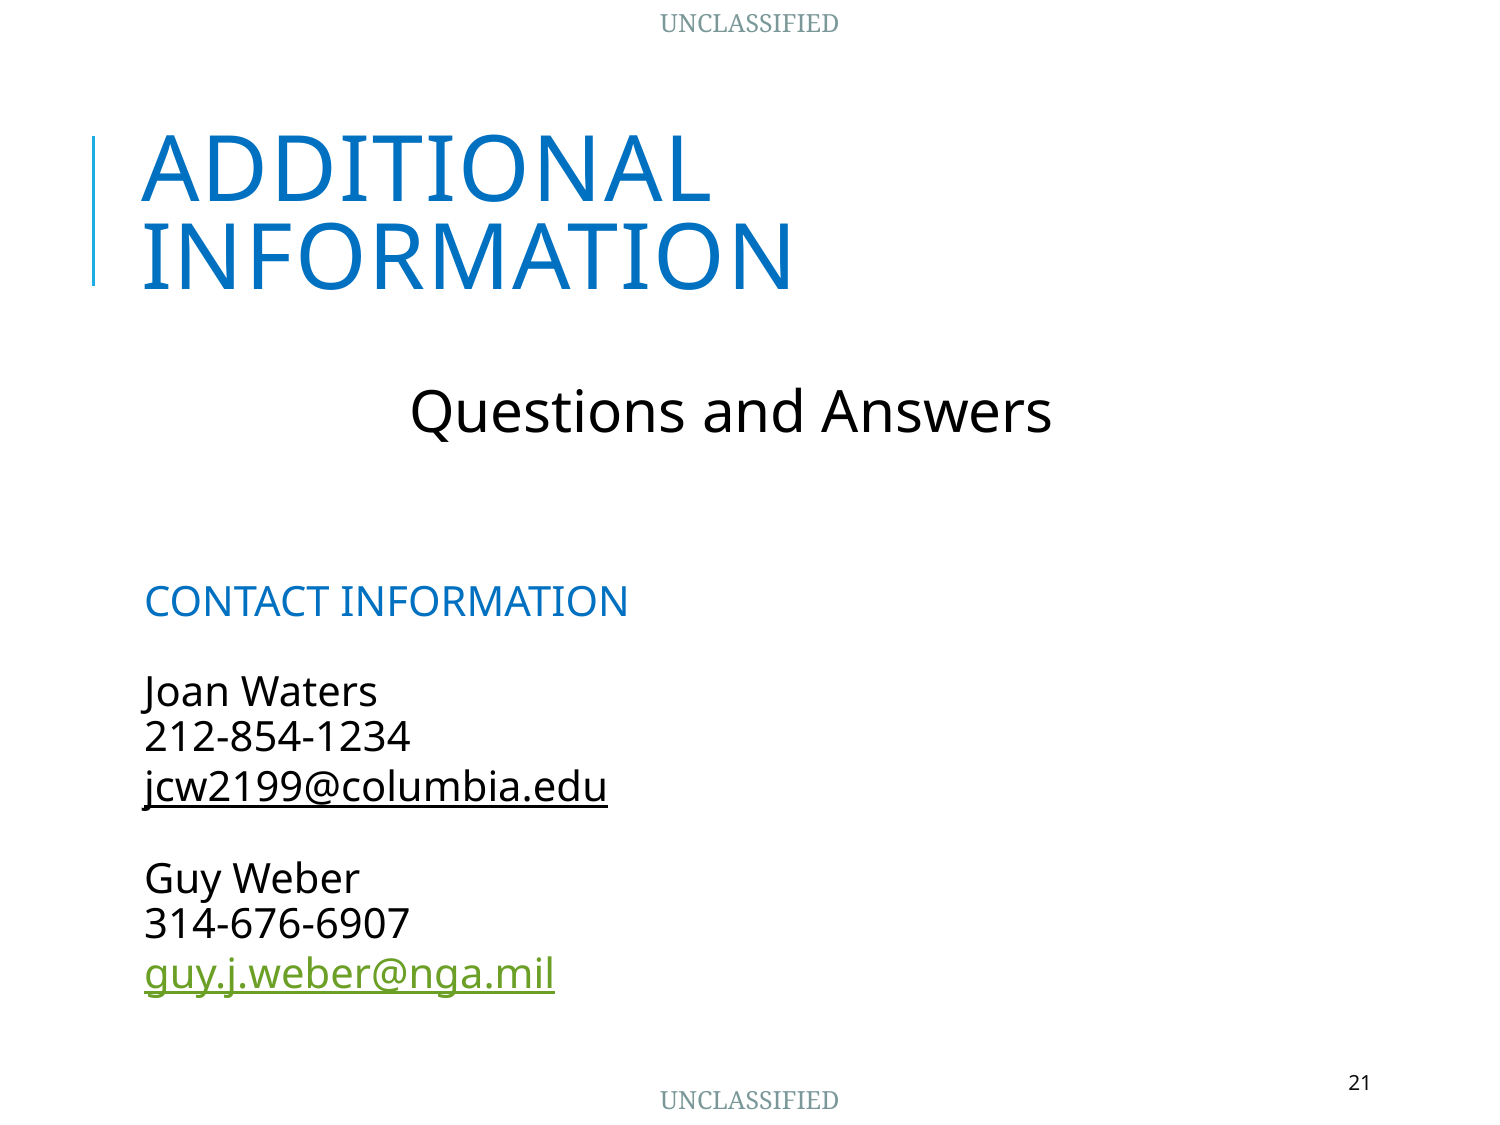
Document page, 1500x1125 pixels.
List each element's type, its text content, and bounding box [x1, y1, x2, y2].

title Additional Information [126, 96, 1322, 342]
slide_number 21 [1333, 1061, 1454, 1107]
list Questions and Answers CONTACT INFORMATION Joan Waters 212-854-1234 jcw2199@columbia.edu Guy Weber 314-676-6907 guy.j.weber@nga.mil [126, 375, 1322, 1035]
